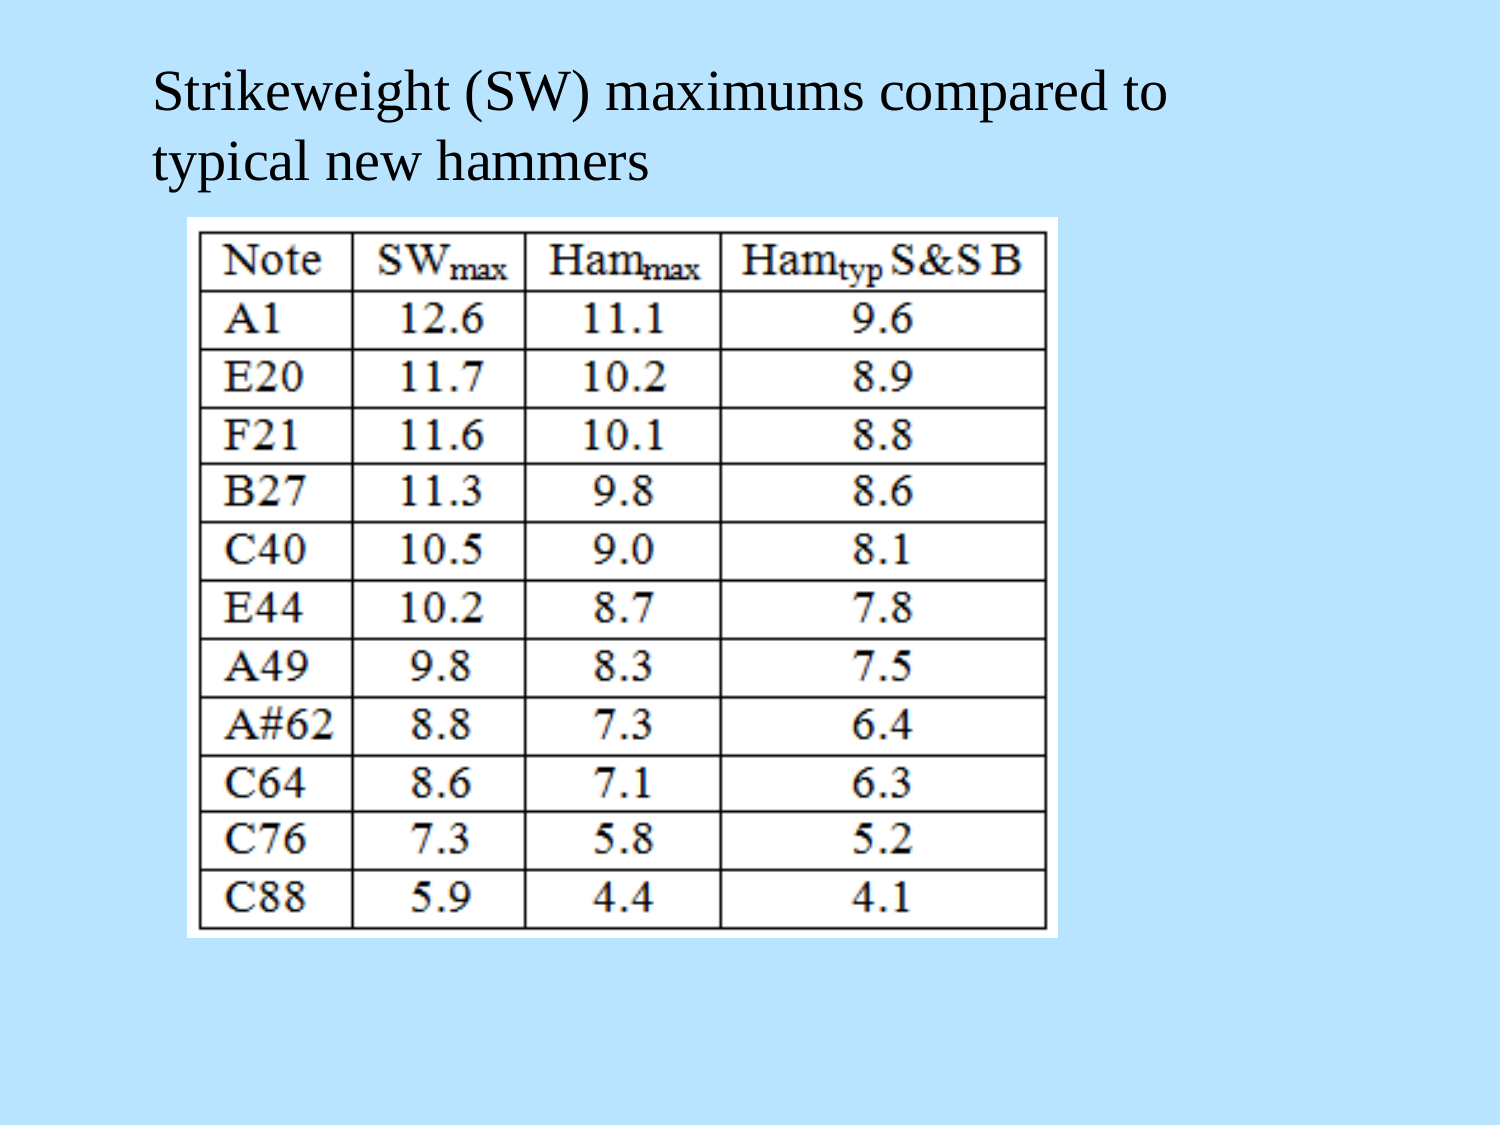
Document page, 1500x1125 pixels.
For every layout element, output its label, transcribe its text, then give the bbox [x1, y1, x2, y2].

text_box Strikeweight (SW) maximums compared to typical new hammers [137, 44, 1288, 200]
text_box [180, 223, 1063, 949]
picture [187, 217, 1058, 938]
